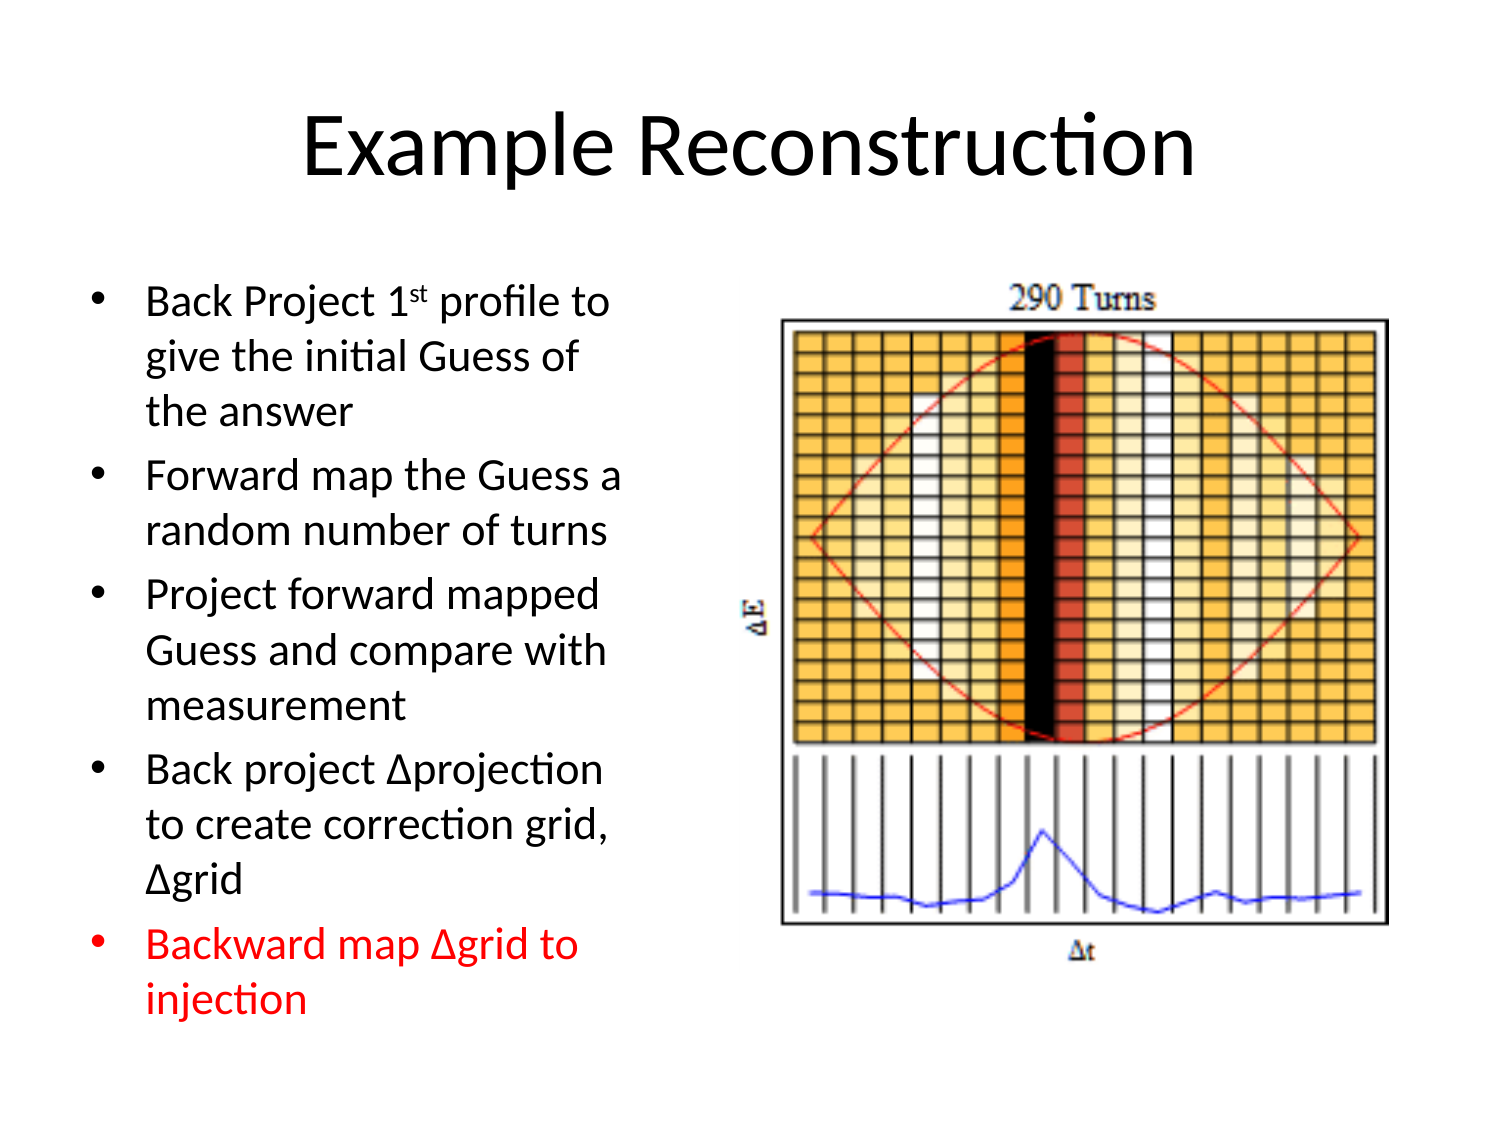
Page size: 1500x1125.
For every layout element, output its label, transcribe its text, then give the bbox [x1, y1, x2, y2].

picture [738, 275, 1389, 973]
list Back Project 1st profile to give the initial Guess of the answer Forward map the Guess a random number of turns Project forward mapped Guess and compare with measurement Back project ∆projection to create correction grid, ∆grid Backward map ∆grid to injection [75, 262, 644, 1071]
title Example Reconstruction [75, 45, 1425, 233]
